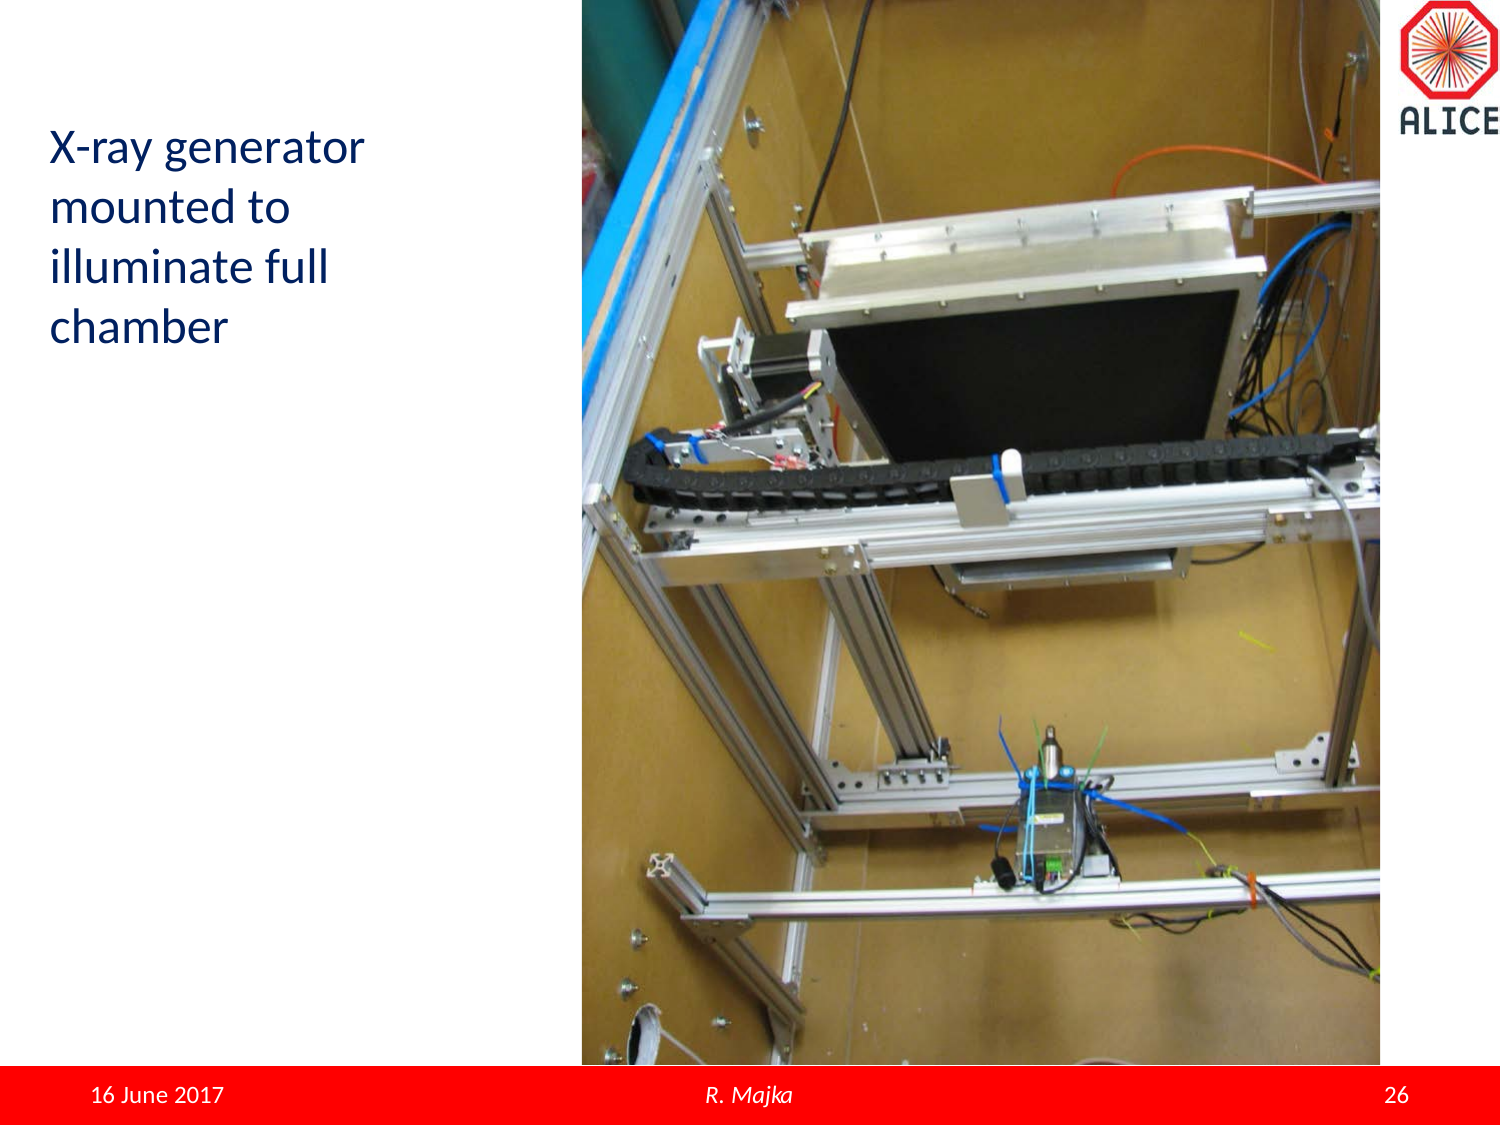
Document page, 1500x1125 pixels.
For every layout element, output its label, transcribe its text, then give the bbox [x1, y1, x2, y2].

text_box X-ray generator mounted to illuminate full chamber [47, 113, 506, 354]
picture [1398, 0, 1500, 135]
slide_number 21 [1380, 1078, 1414, 1125]
text_box [581, 0, 1381, 1065]
footer 16 June 2017 [87, 1078, 227, 1125]
slide_number R. Majka [703, 1078, 796, 1125]
